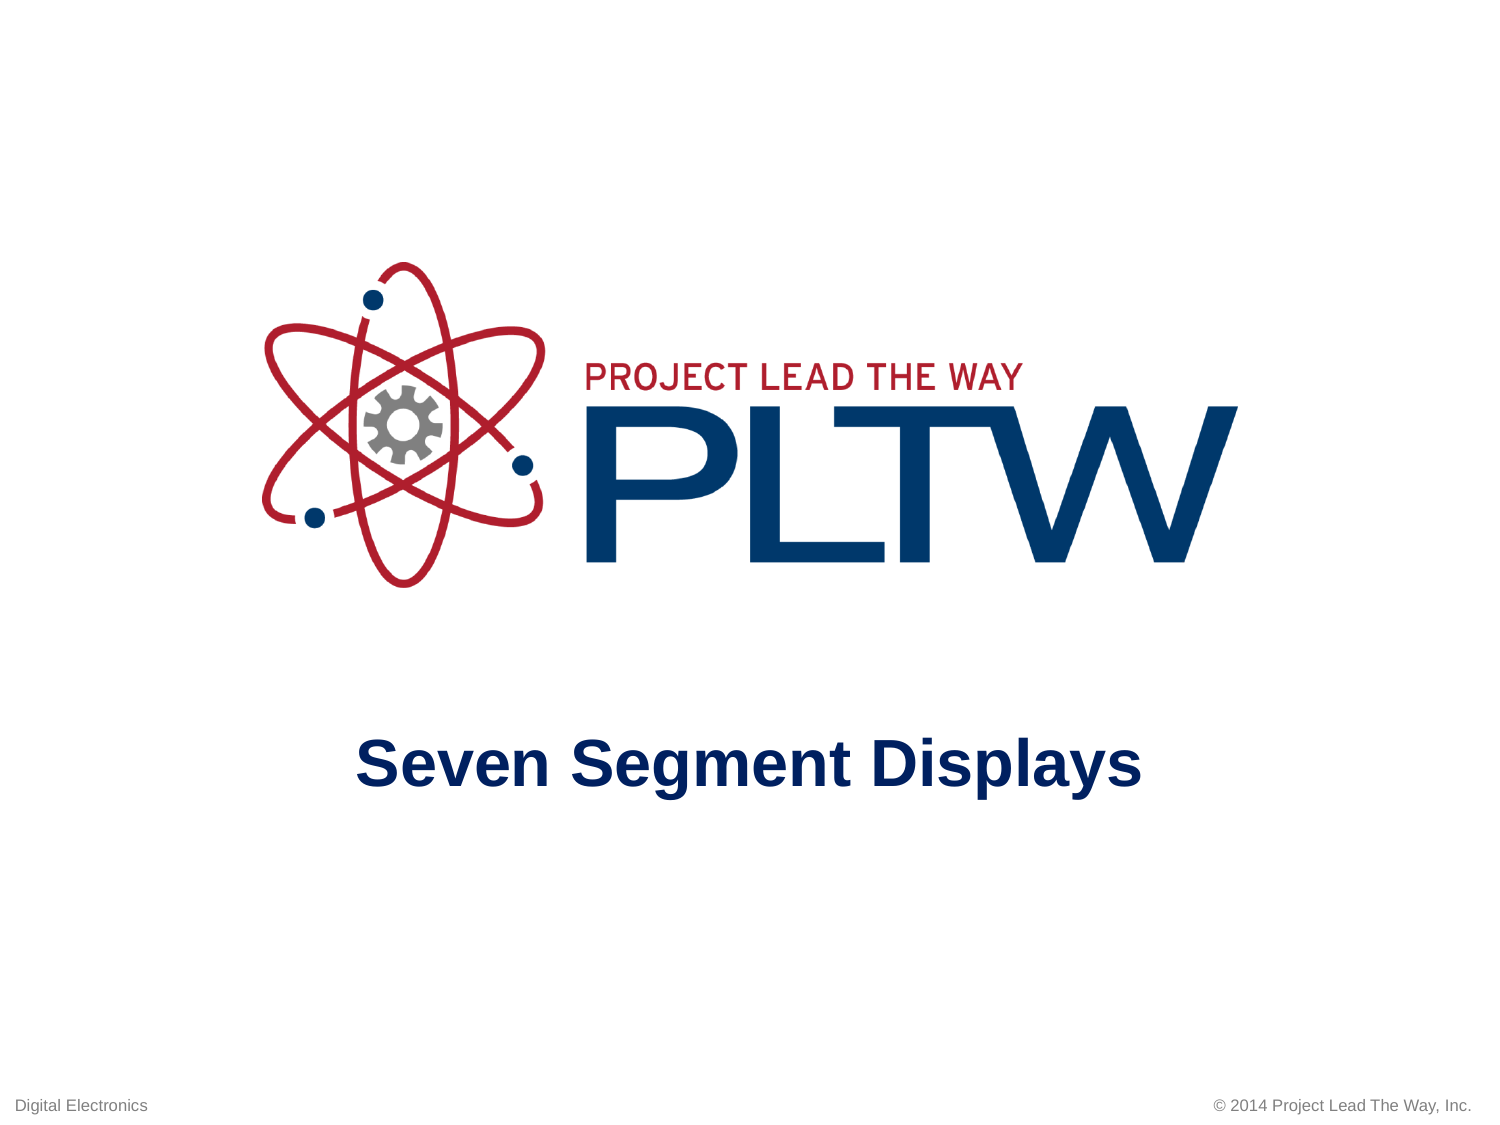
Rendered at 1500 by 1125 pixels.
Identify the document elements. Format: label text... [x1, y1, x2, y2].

text_box © 2014 Project Lead The Way, Inc. [1124, 1087, 1488, 1125]
picture [262, 262, 1238, 588]
text_box Digital Electronics [0, 1087, 363, 1125]
text_box Seven Segment Displays [224, 712, 1275, 850]
